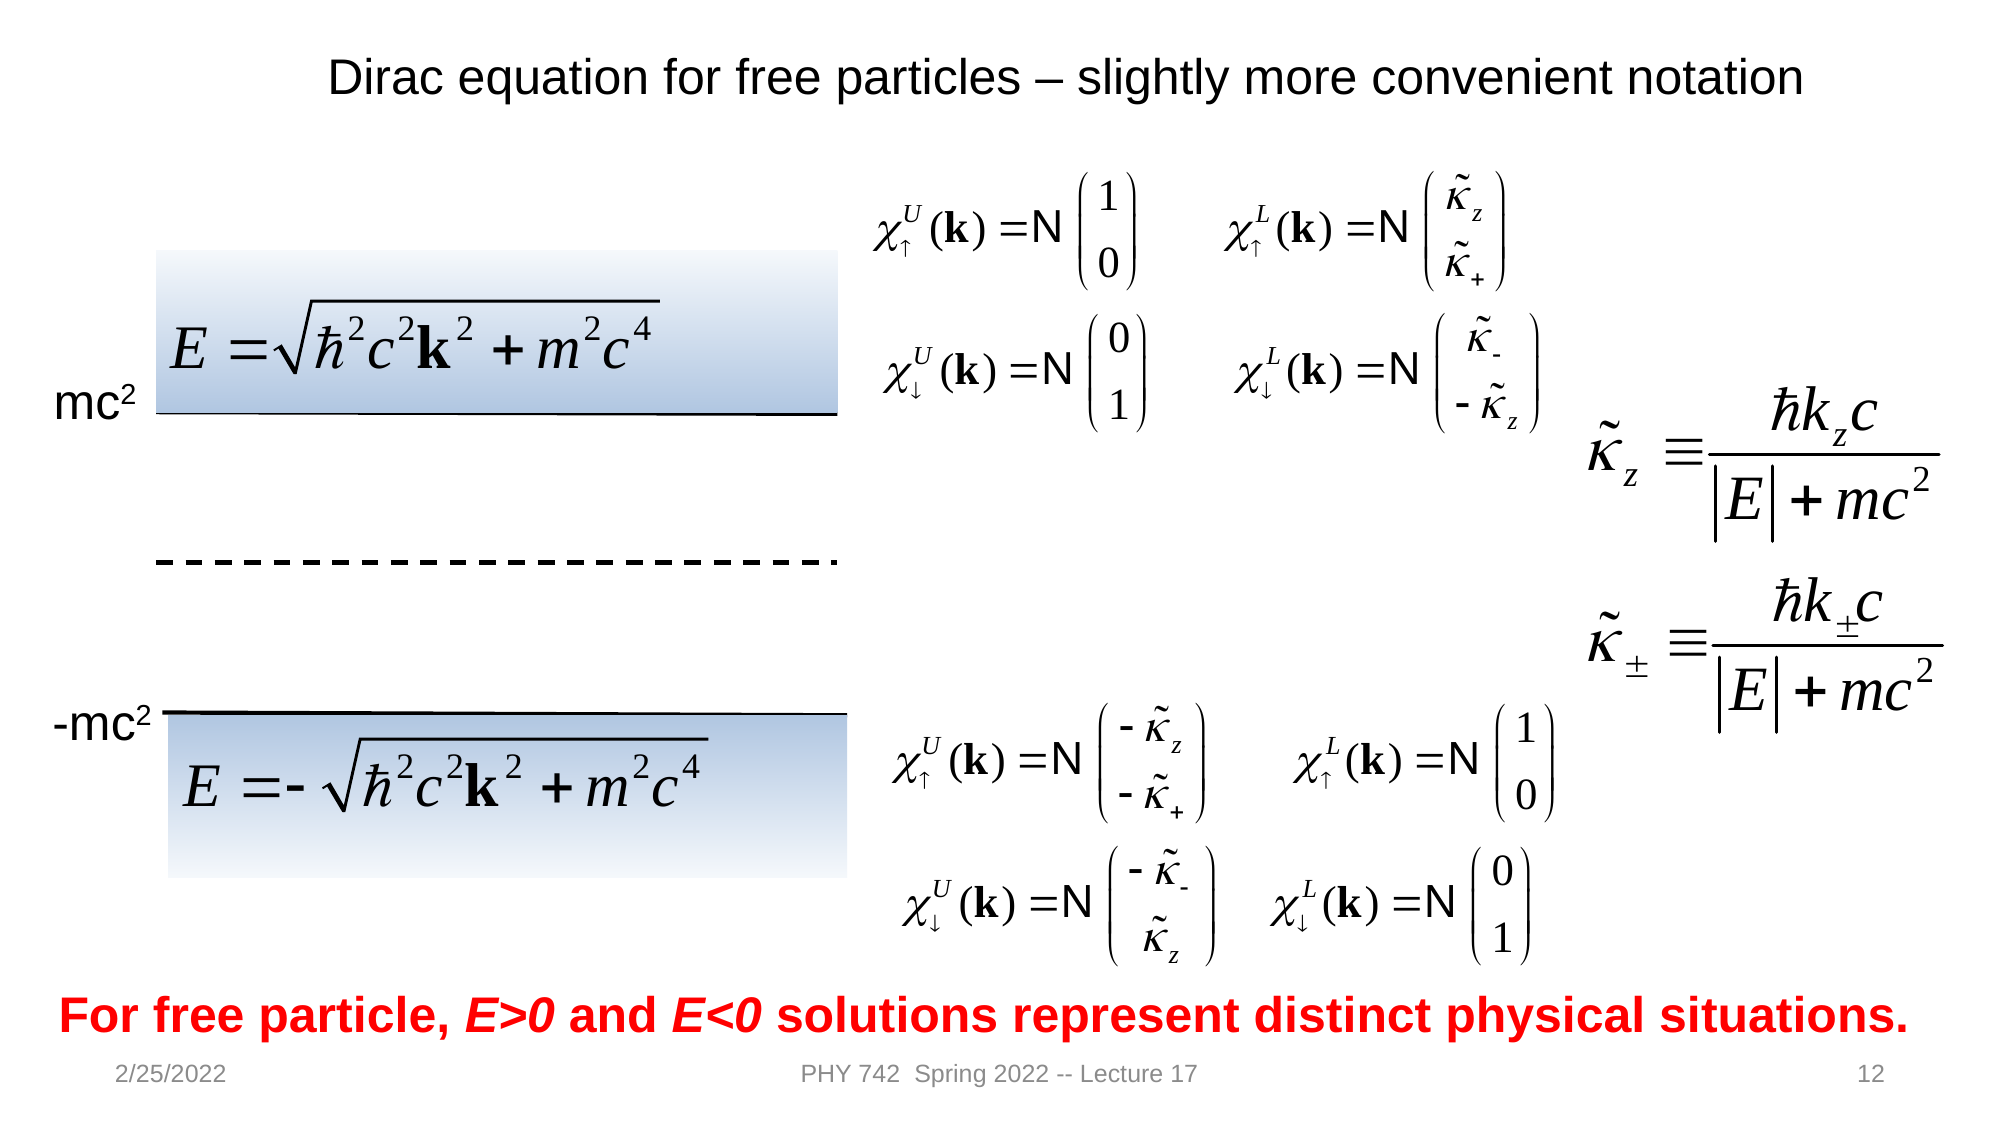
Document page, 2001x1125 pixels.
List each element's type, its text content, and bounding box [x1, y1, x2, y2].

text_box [1580, 372, 1950, 742]
text_box [154, 248, 839, 414]
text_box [162, 292, 668, 383]
slide_number 12 [1433, 1050, 1900, 1103]
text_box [175, 730, 719, 821]
text_box [166, 721, 849, 879]
text_box For free particle, E>0 and E<0 solutions represent distinct physical situations. [43, 975, 1957, 1050]
text_box Dirac equation for free particles – slightly more convenient notation [312, 37, 1900, 113]
footer PHY 742 Spring 2022 -- Lecture 17 [683, 1050, 1317, 1103]
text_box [887, 696, 1563, 974]
text_box mc2 [24, 362, 175, 438]
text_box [162, 712, 848, 716]
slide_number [99, 1050, 567, 1103]
text_box -mc2 [37, 683, 188, 759]
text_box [868, 164, 1551, 441]
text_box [155, 411, 838, 415]
